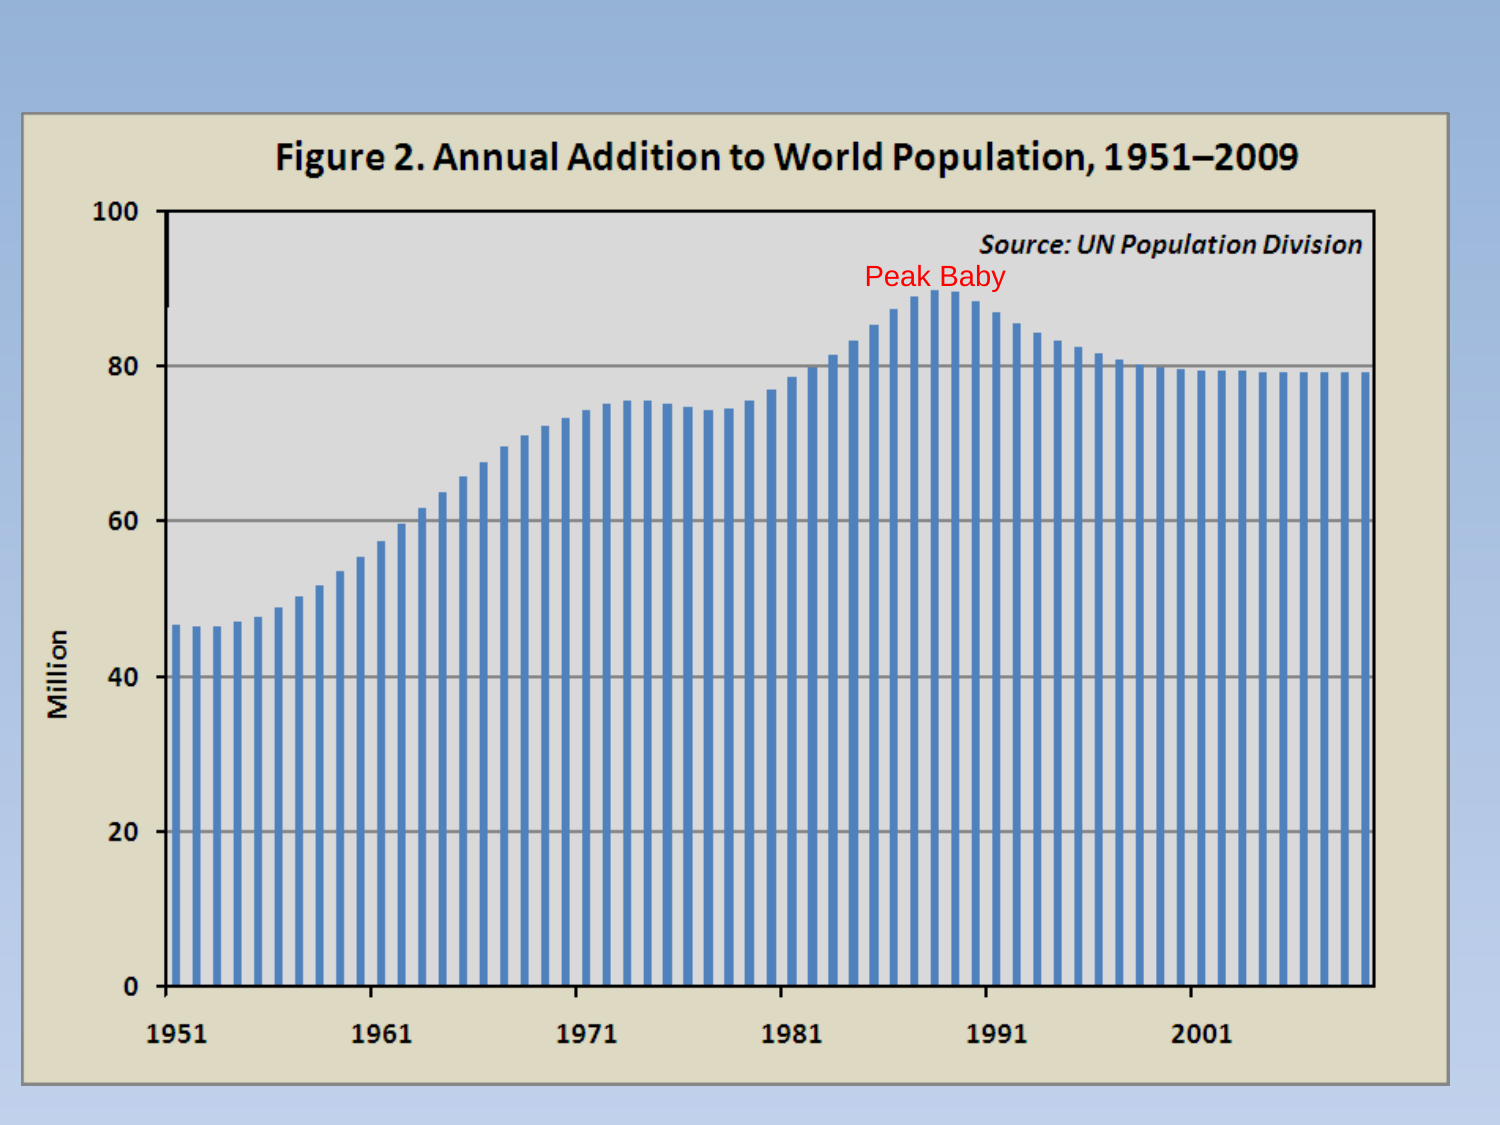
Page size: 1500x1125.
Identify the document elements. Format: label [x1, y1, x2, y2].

list [21, 112, 1451, 1086]
